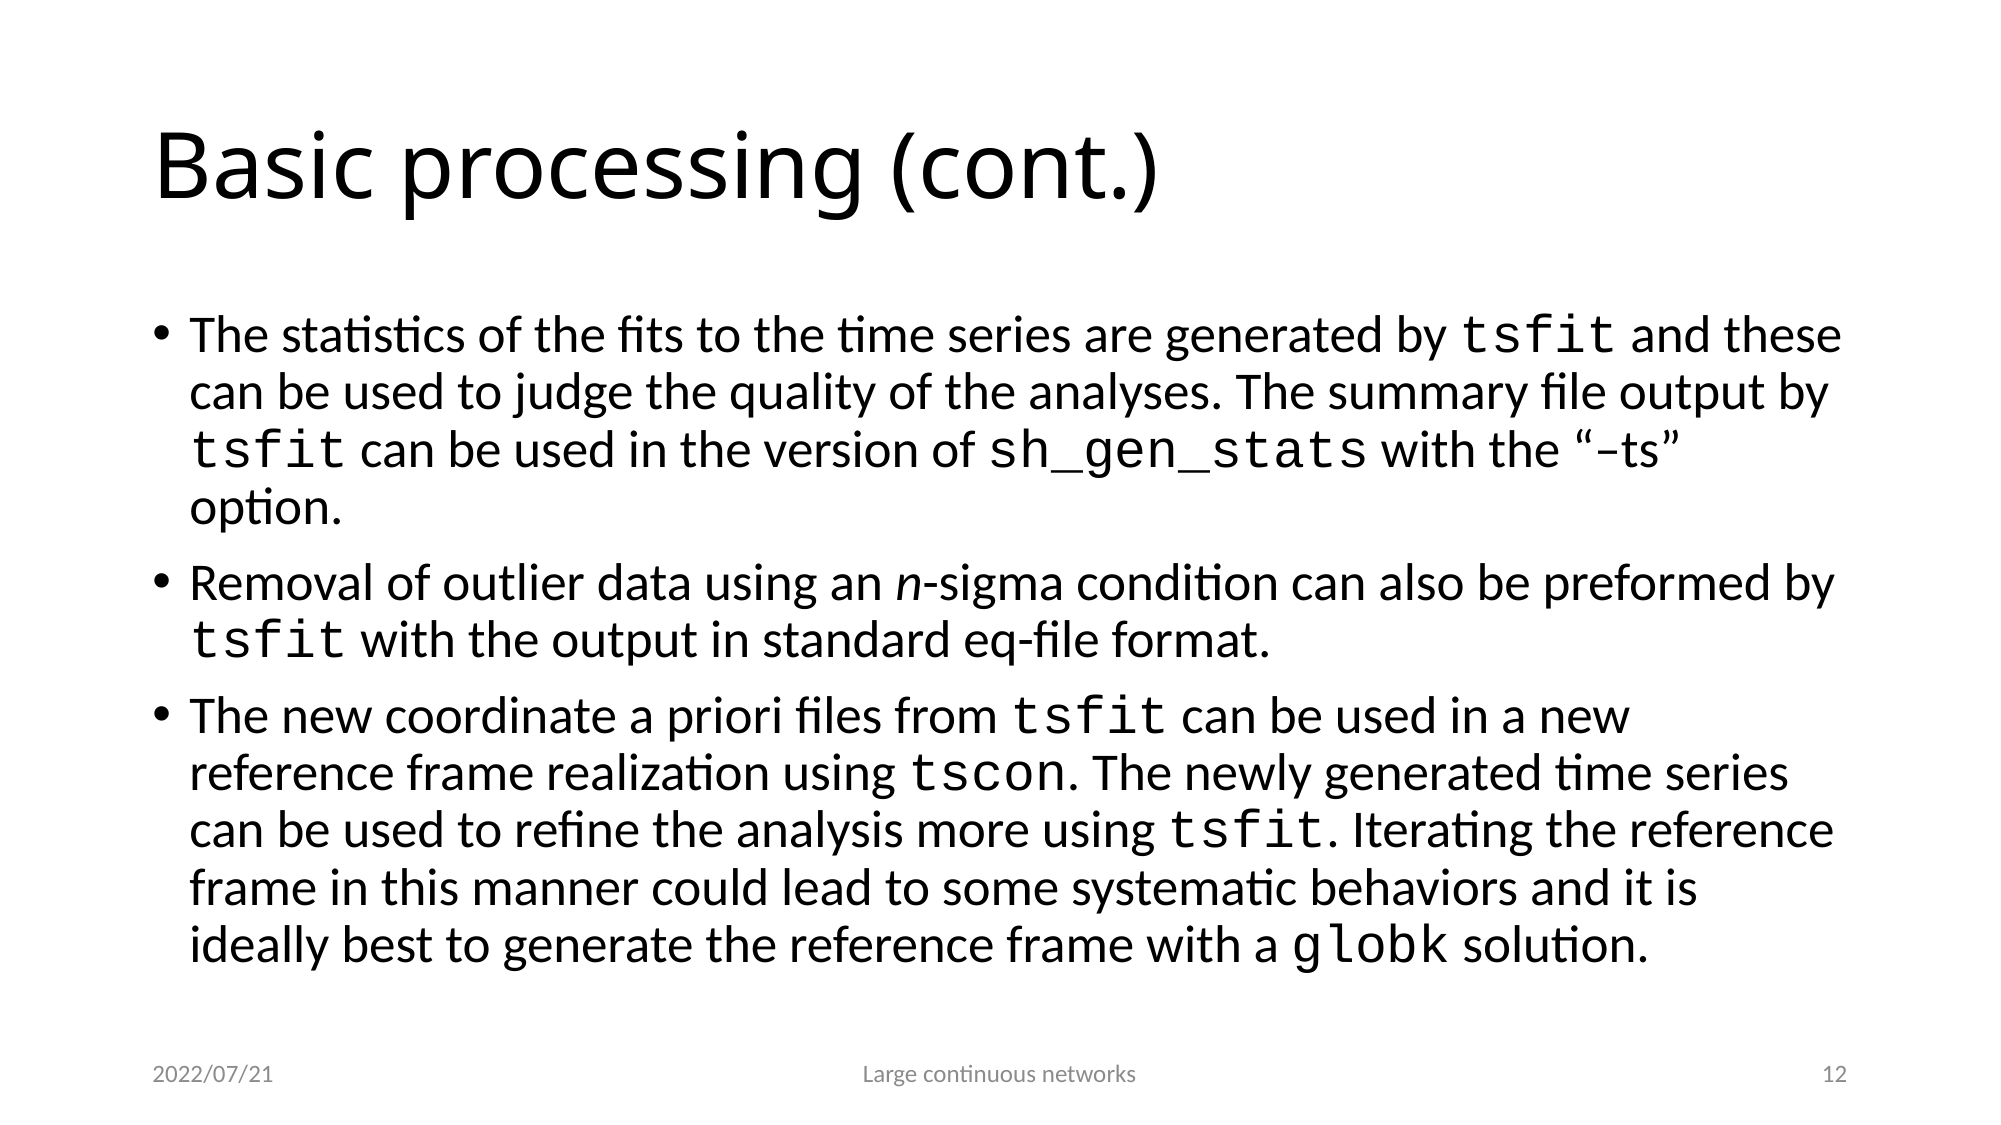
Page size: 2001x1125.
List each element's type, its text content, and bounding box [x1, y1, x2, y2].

slide_number 11 [1412, 1042, 1863, 1103]
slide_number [137, 1042, 588, 1103]
footer Large continuous networks [662, 1042, 1338, 1103]
list The statistics of the fits to the time series are generated by tsfit and these can be used to judge the quality of the analyses. The summary file output by tsfit can be used in the version of sh_gen_stats with the “–ts” option. Removal of outlier data using an n-sigma condition can also be preformed by tsfit with the output in standard eq-file format. The new coordinate a priori files from tsfit can be used in a new reference frame realization using tscon. The newly generated time series can be used to refine the analysis more using tsfit. Iterating the reference frame in this manner could lead to some systematic behaviors and it is ideally best to generate the reference frame with a globk solution. [137, 299, 1863, 1014]
title Basic processing (cont.) [137, 59, 1863, 278]
